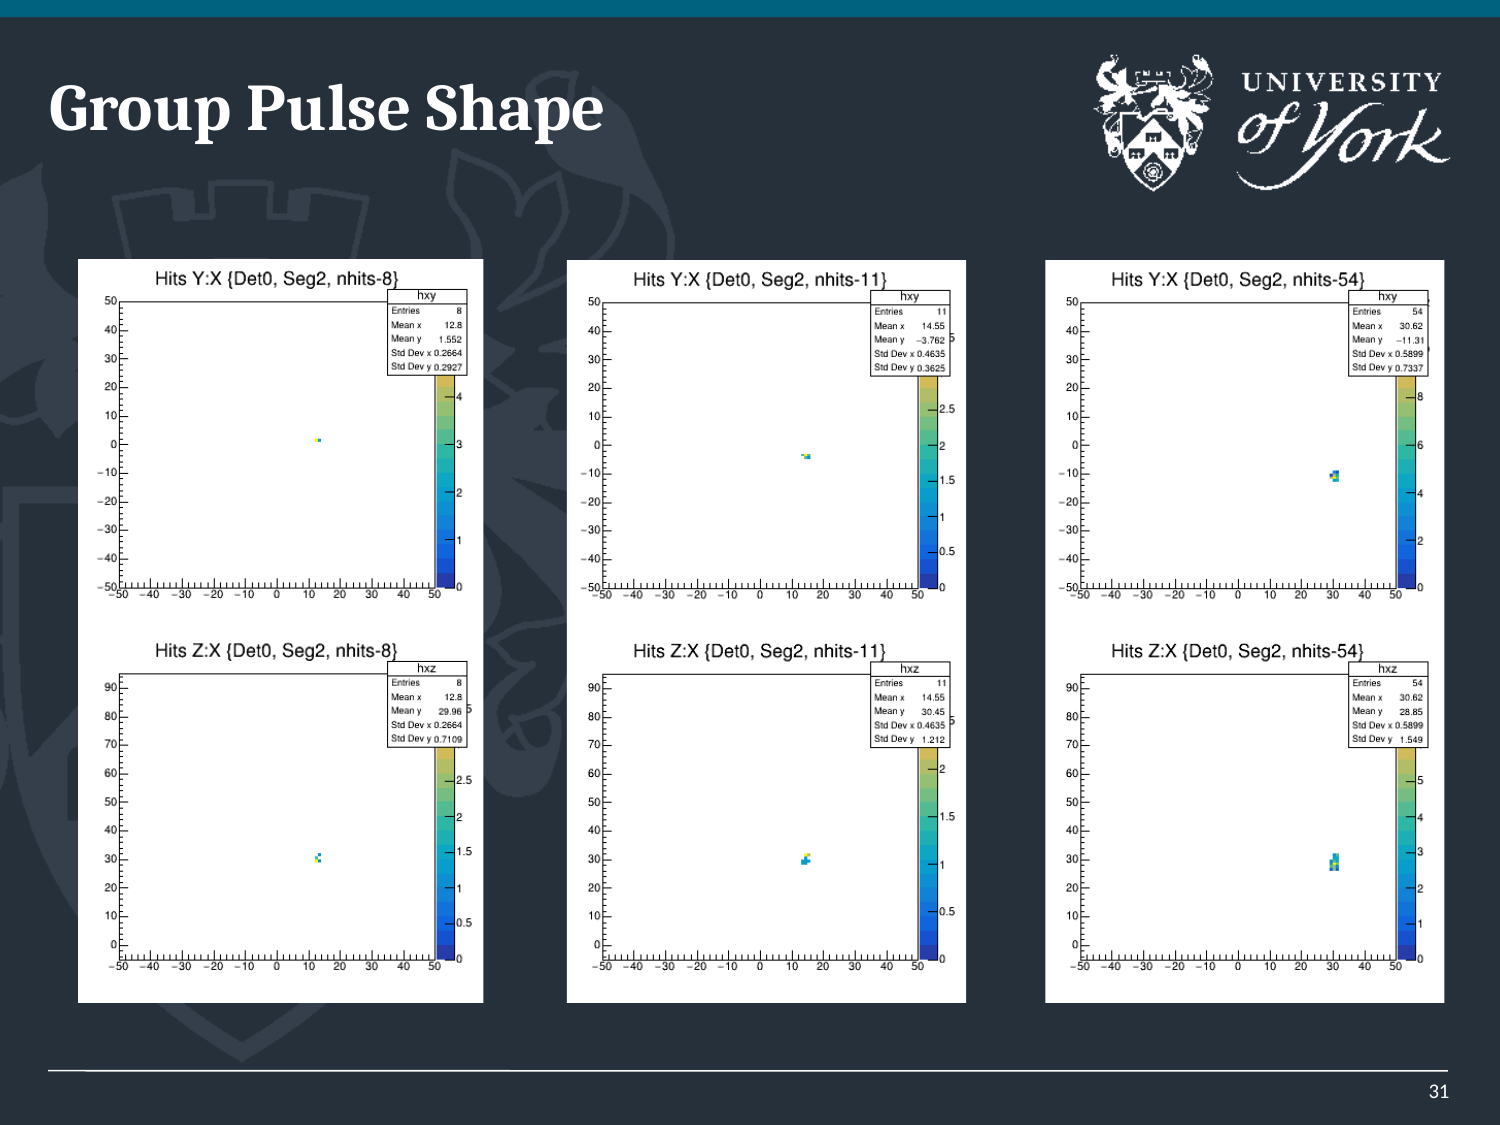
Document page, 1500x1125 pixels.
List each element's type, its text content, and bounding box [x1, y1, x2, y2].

text_box Group Pulse Shape [36, 41, 1145, 167]
picture [0, 18, 1500, 1125]
